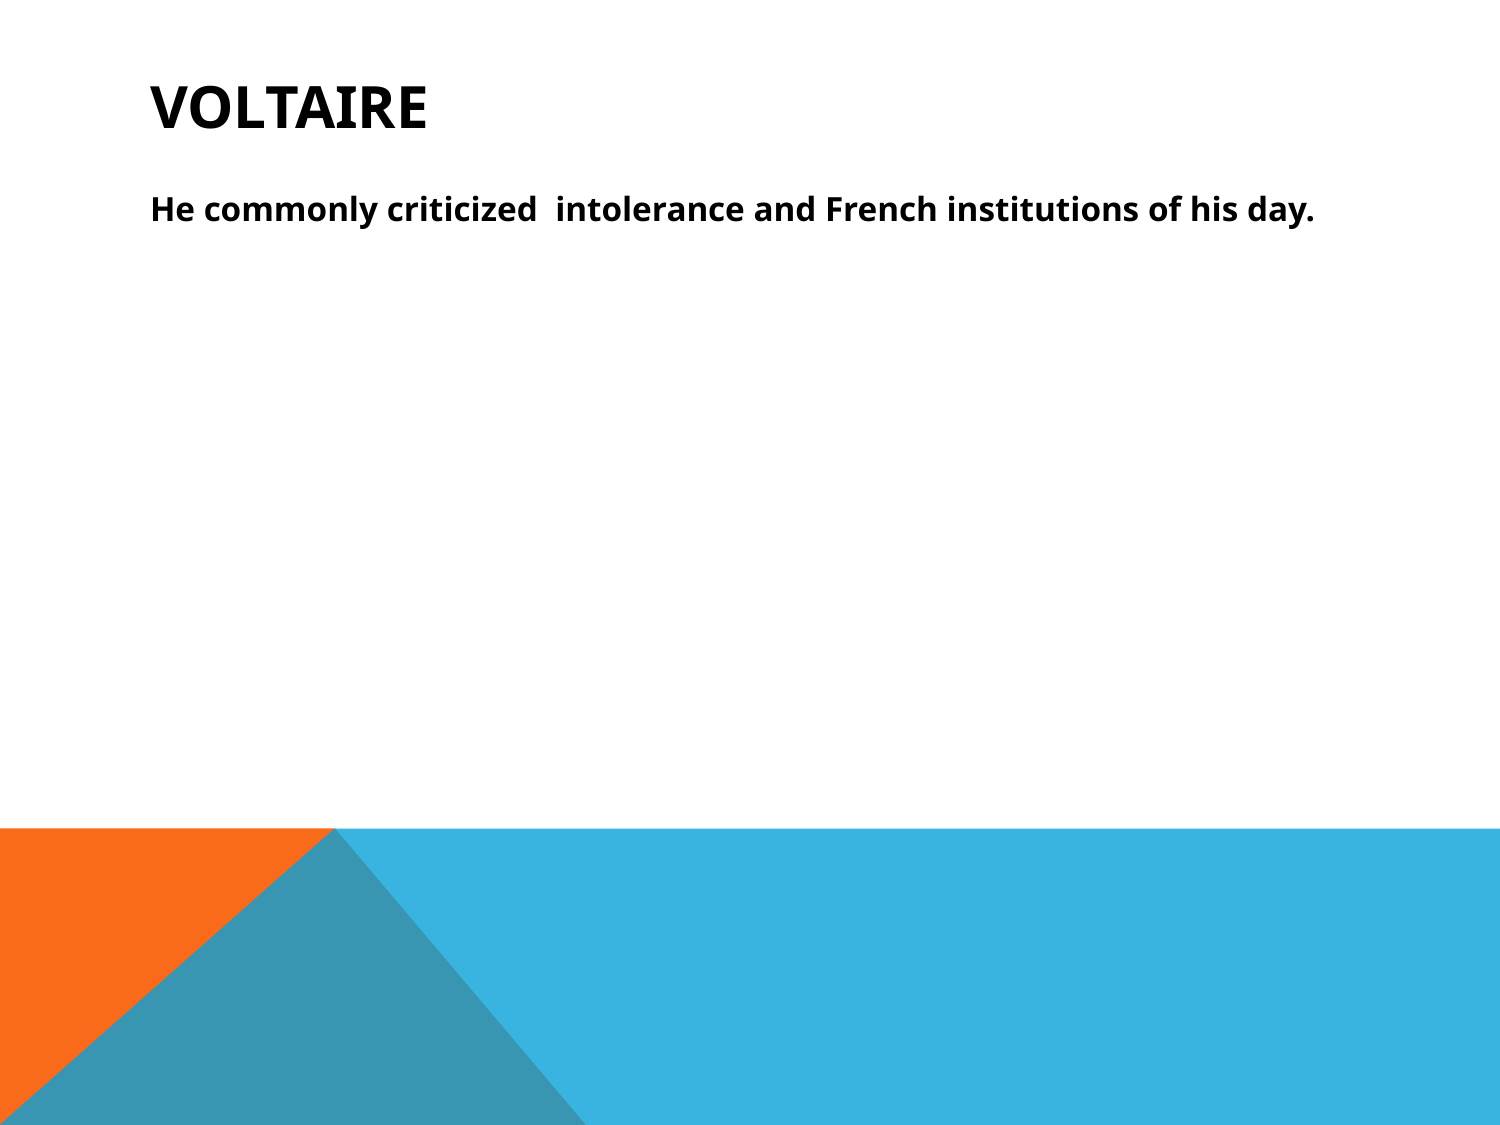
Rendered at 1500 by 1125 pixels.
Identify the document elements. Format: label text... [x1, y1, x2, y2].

list He commonly criticized intolerance and French institutions of his day. [135, 180, 1369, 768]
title Voltaire [135, 60, 1369, 150]
